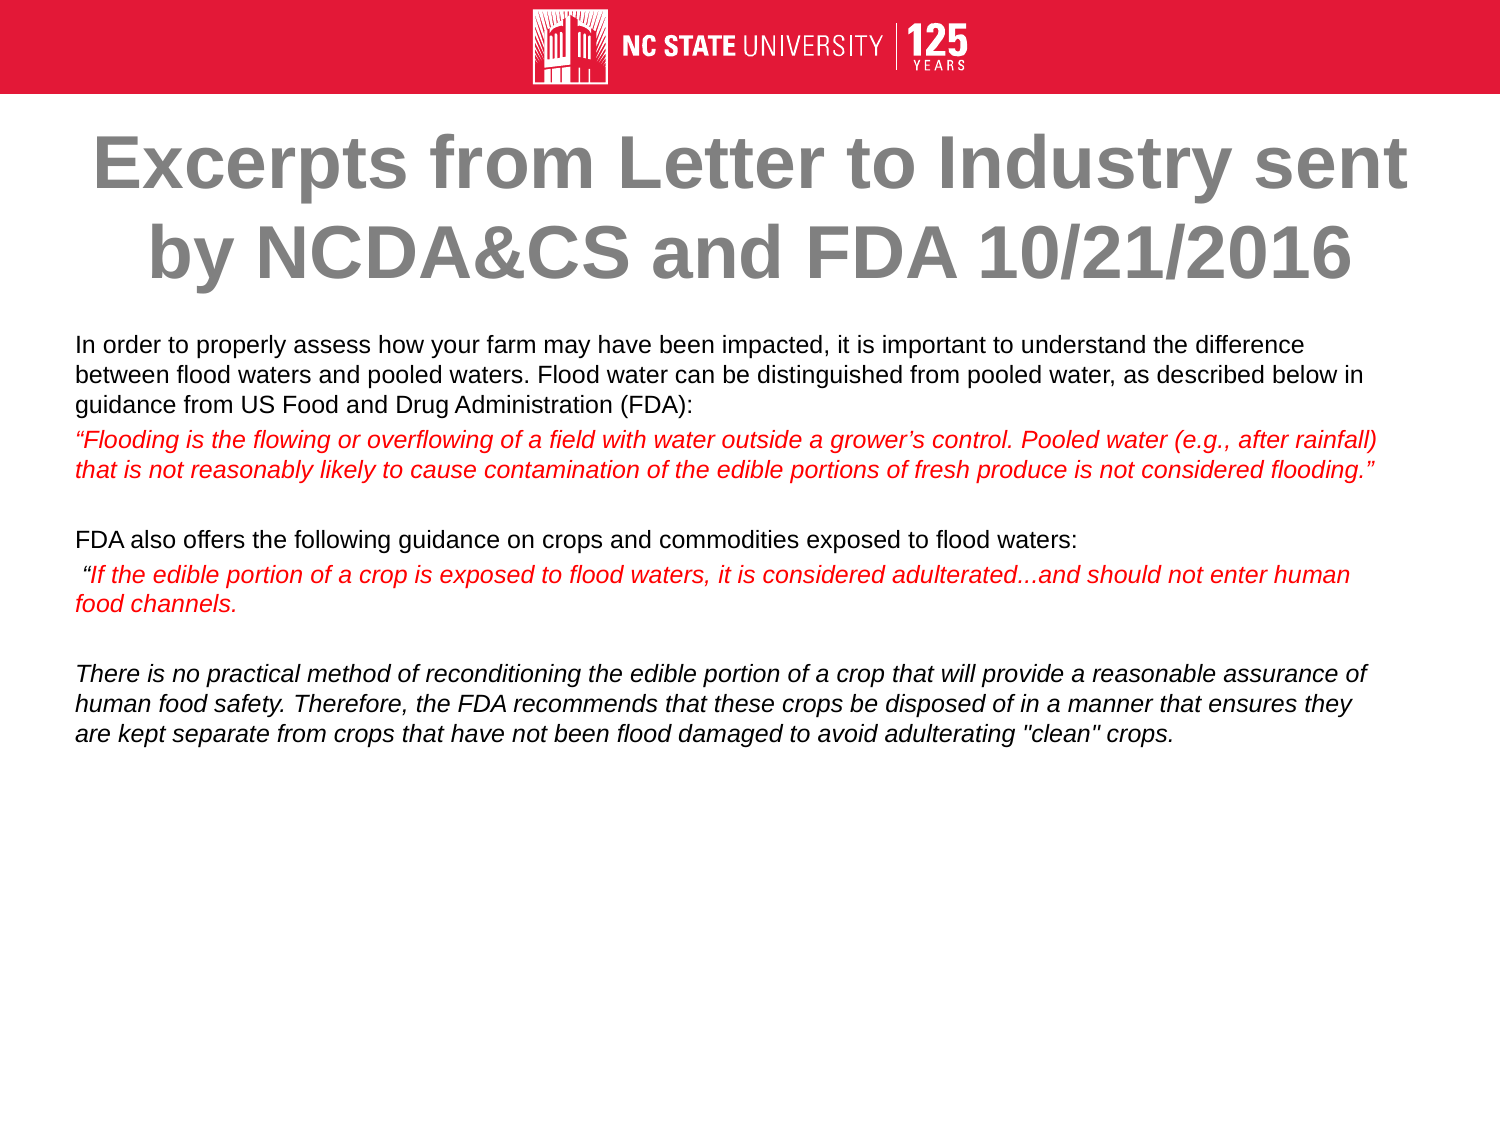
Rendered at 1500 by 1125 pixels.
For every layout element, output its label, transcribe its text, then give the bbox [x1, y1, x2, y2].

title Excerpts from Letter to Industry sent by NCDA&CS and FDA 10/21/2016 [75, 113, 1427, 262]
list In order to properly assess how your farm may have been impacted, it is important to understand the difference between flood waters and pooled waters. Flood water can be distinguished from pooled water, as described below in guidance from US Food and Drug Administration (FDA): “Flooding is the flowing or overflowing of a field with water outside a grower’s control. Pooled water (e.g., after rainfall) that is not reasonably likely to cause contamination of the edible portions of fresh produce is not considered flooding.” FDA also offers the following guidance on crops and commodities exposed to flood waters: “If the edible portion of a crop is exposed to flood waters, it is considered adulterated...and should not enter human food channels. There is no practical method of reconditioning the edible portion of a crop that will provide a reasonable assurance of human food safety. Therefore, the FDA recommends that these crops be disposed of in a manner that ensures they are kept separate from crops that have not been flood damaged to avoid adulterating "clean" crops. [75, 320, 1390, 1088]
